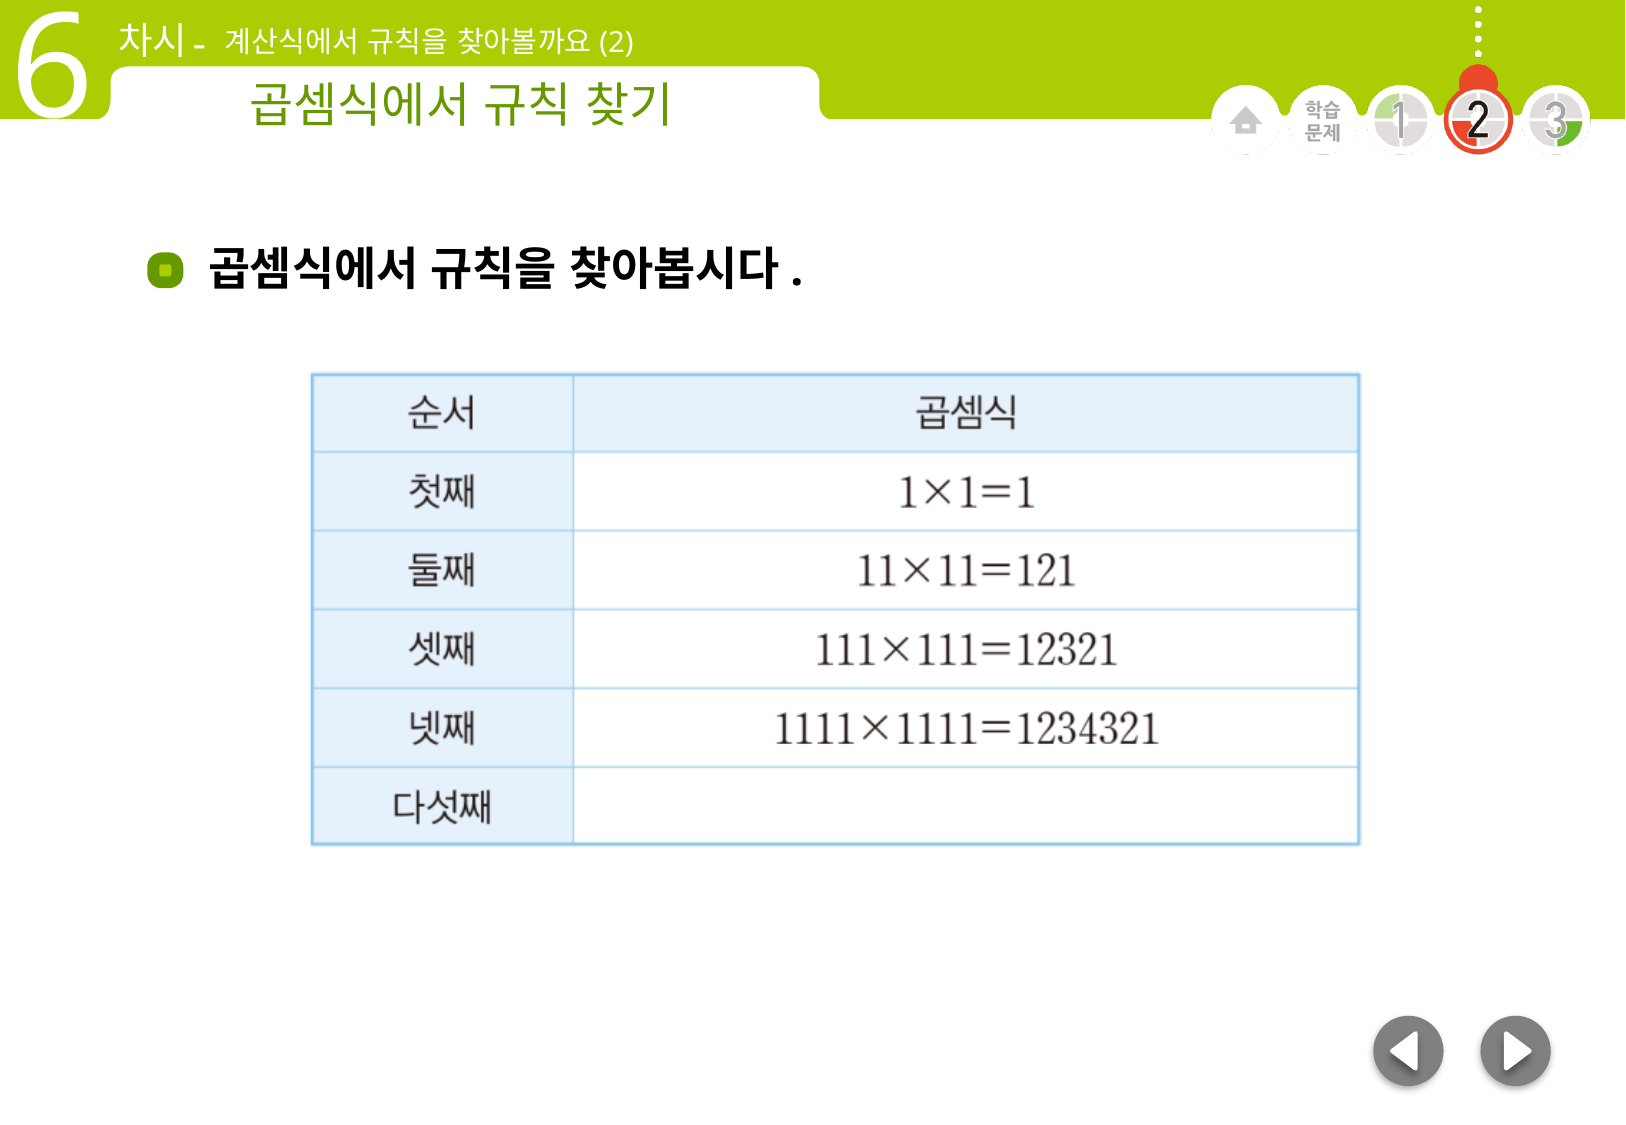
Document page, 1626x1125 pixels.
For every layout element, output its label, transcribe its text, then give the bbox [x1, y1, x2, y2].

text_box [1480, 1015, 1551, 1087]
text_box 곱셈식에서 규칙 찾기 [109, 67, 815, 140]
picture [284, 356, 1393, 881]
picture [1210, 4, 1591, 155]
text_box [1373, 1015, 1444, 1087]
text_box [147, 231, 836, 303]
